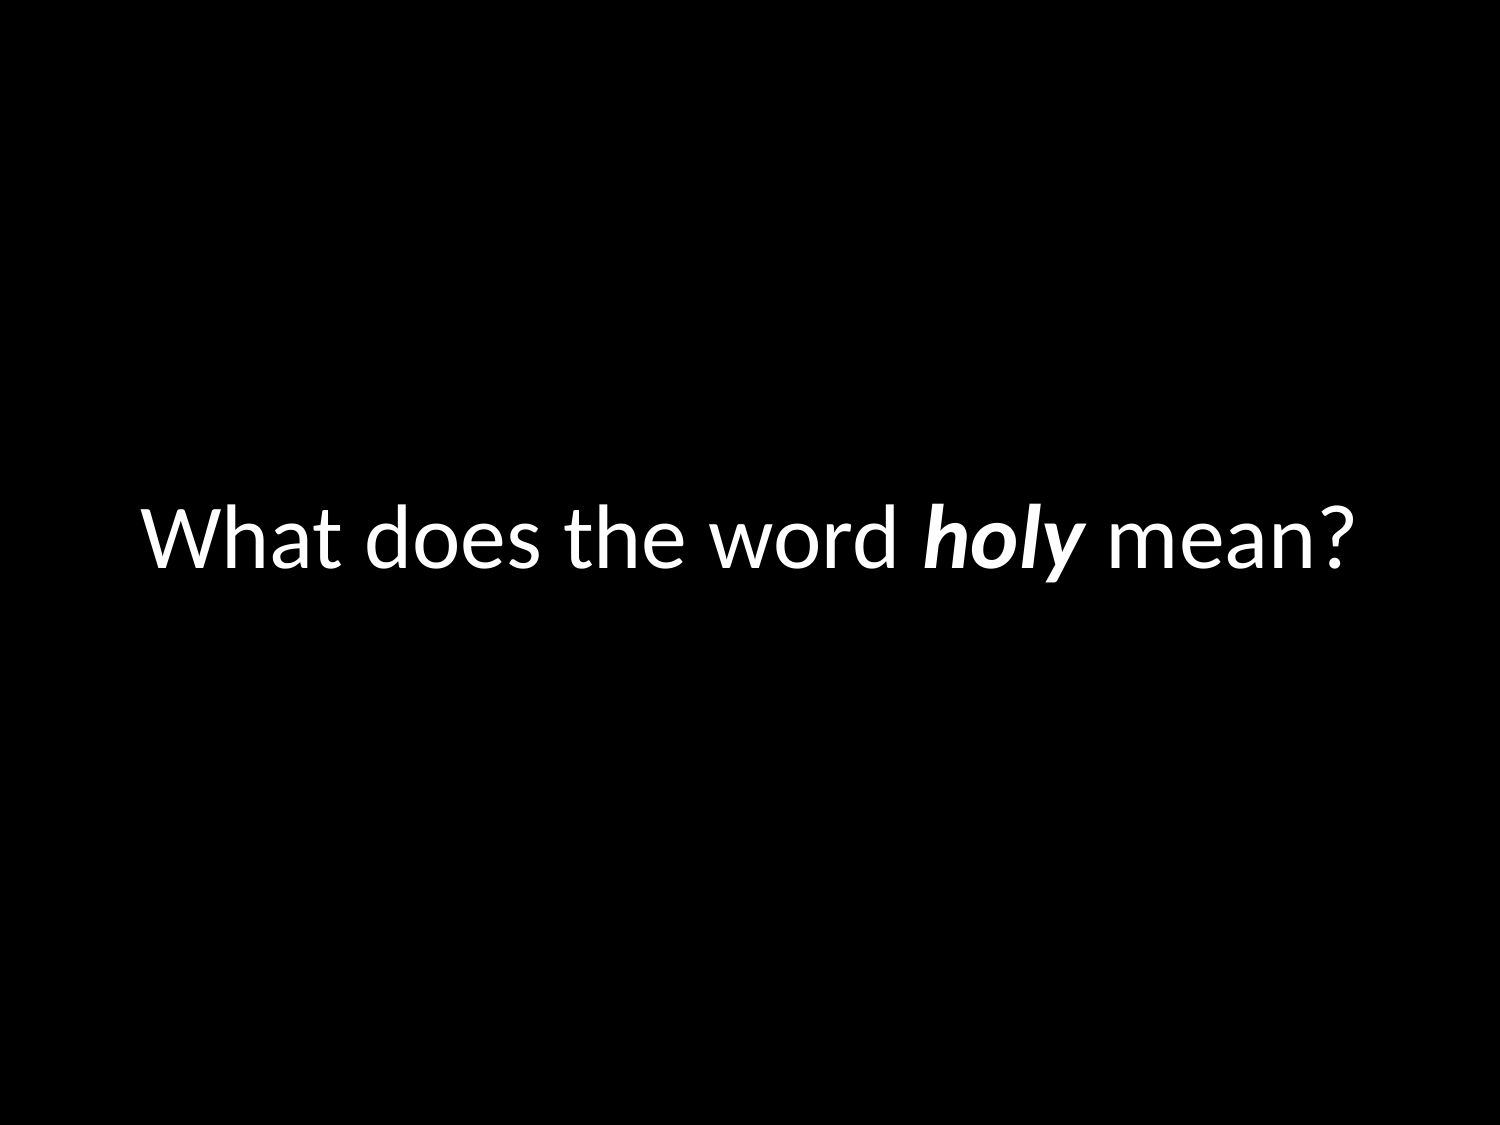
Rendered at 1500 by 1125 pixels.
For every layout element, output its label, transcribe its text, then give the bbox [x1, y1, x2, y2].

text_box What does the word holy mean? [0, 469, 1500, 595]
